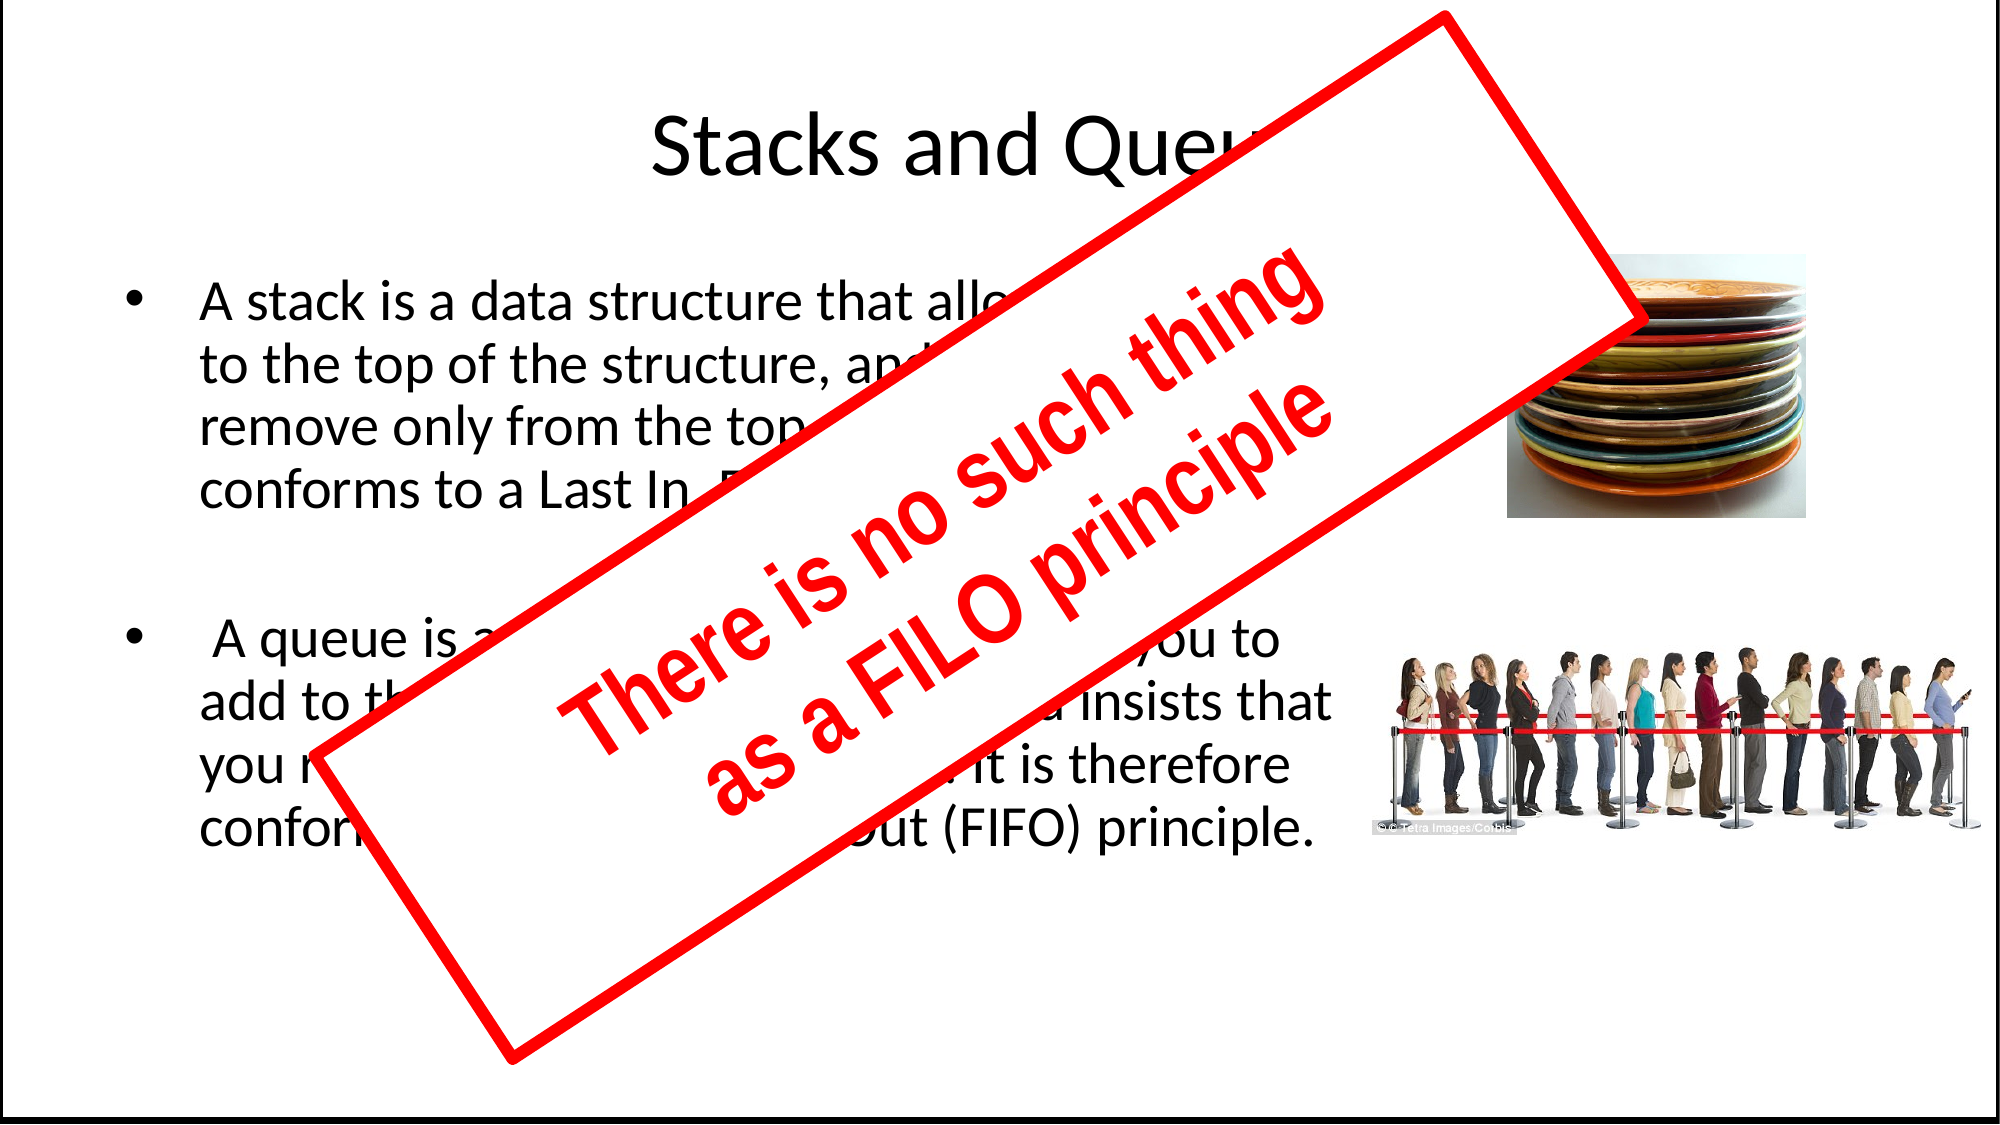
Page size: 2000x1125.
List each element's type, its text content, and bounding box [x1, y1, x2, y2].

text_box A stack is a data structure that allows you to add to the top of the structure, and insists that you remove only from the top. It is therefore conforms to a Last In, First Out (LIFO) principle. A queue is a data structure that allows you to add to the back of the structure, and insists that you remove only from the front. It is therefore conforms to a First In, First Out (FIFO) principle. [99, 262, 1064, 1005]
picture [1371, 644, 1981, 835]
picture [1507, 254, 1807, 519]
text_box [0, 0, 2000, 1122]
text_box A stack is a data structure that allows you to add to the top of the structure, and insists that you remove only from the top. It is therefore conforms to a Last In, First Out (LIFO) principle. A queue is a data structure that allows you to add to the back of the structure, and insists that you remove only from the front. It is therefore conforms to a First In, First Out (FIFO) principle. [601, 503, 1367, 1005]
text_box There is no such thing as a FILO principle [312, 14, 1602, 1061]
